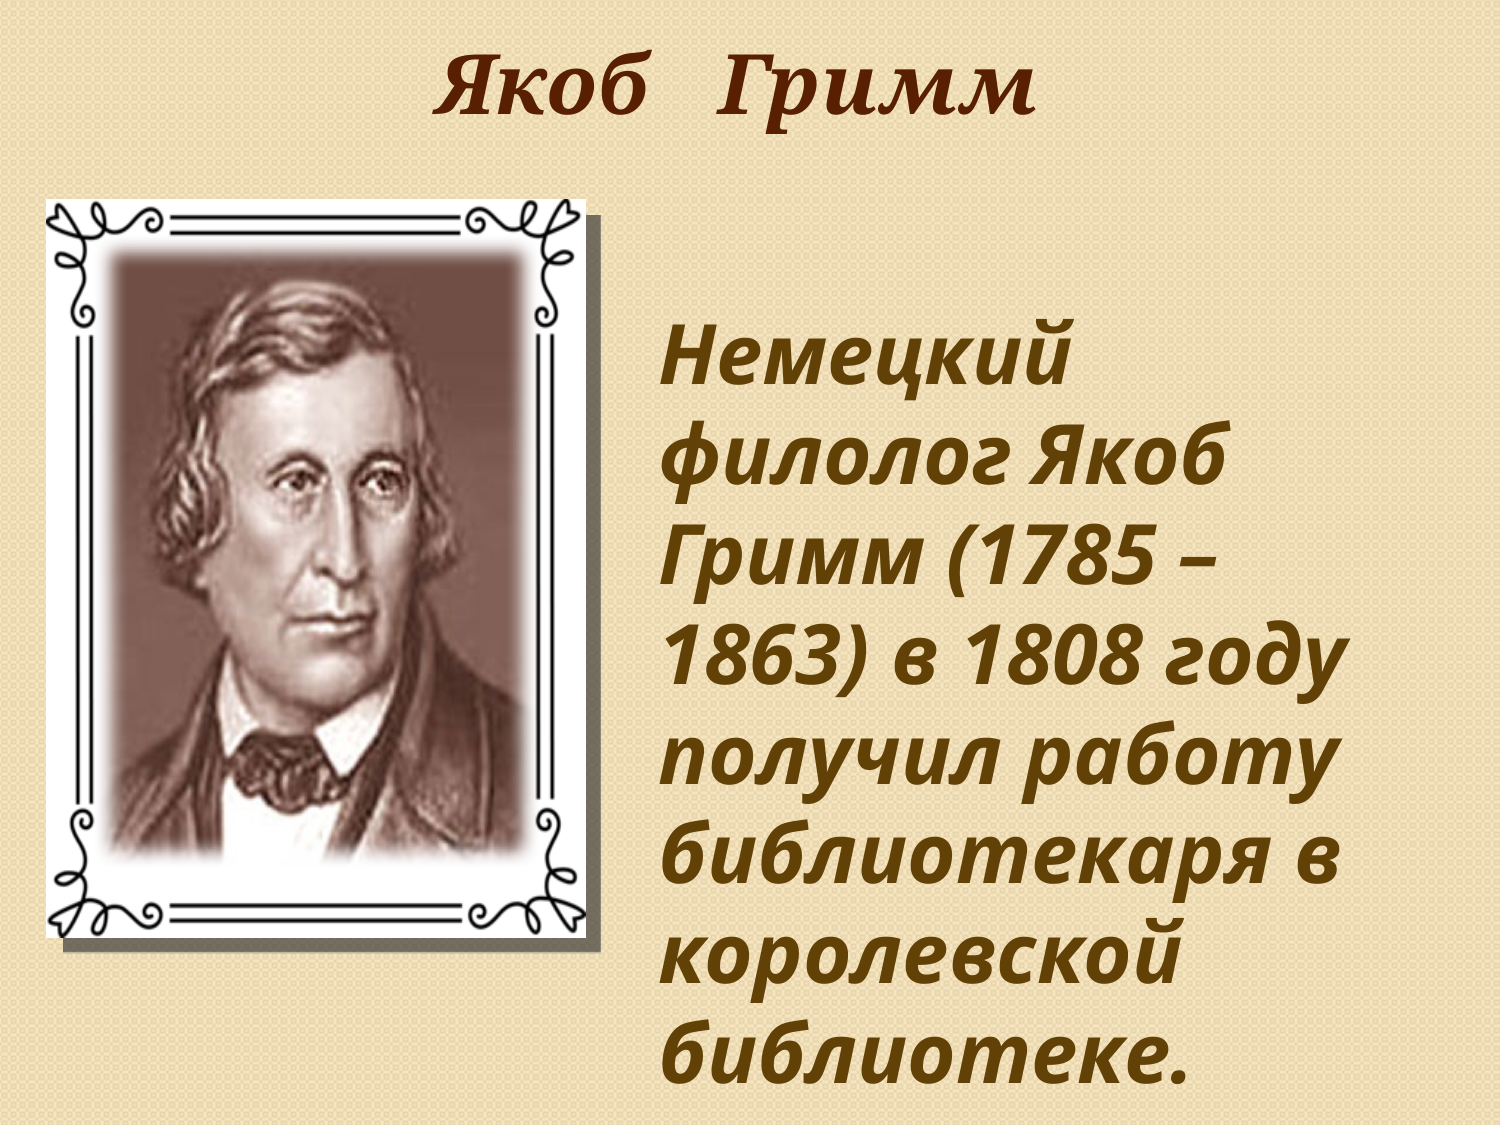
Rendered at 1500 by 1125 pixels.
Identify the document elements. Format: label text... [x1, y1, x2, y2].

picture [46, 198, 587, 938]
text_box Немецкий филолог Якоб Гримм (1785 – 1863) в 1808 году получил работу библиотекаря в королевской библиотеке. [643, 293, 1454, 1125]
text_box Якоб Гримм [421, 23, 1137, 139]
